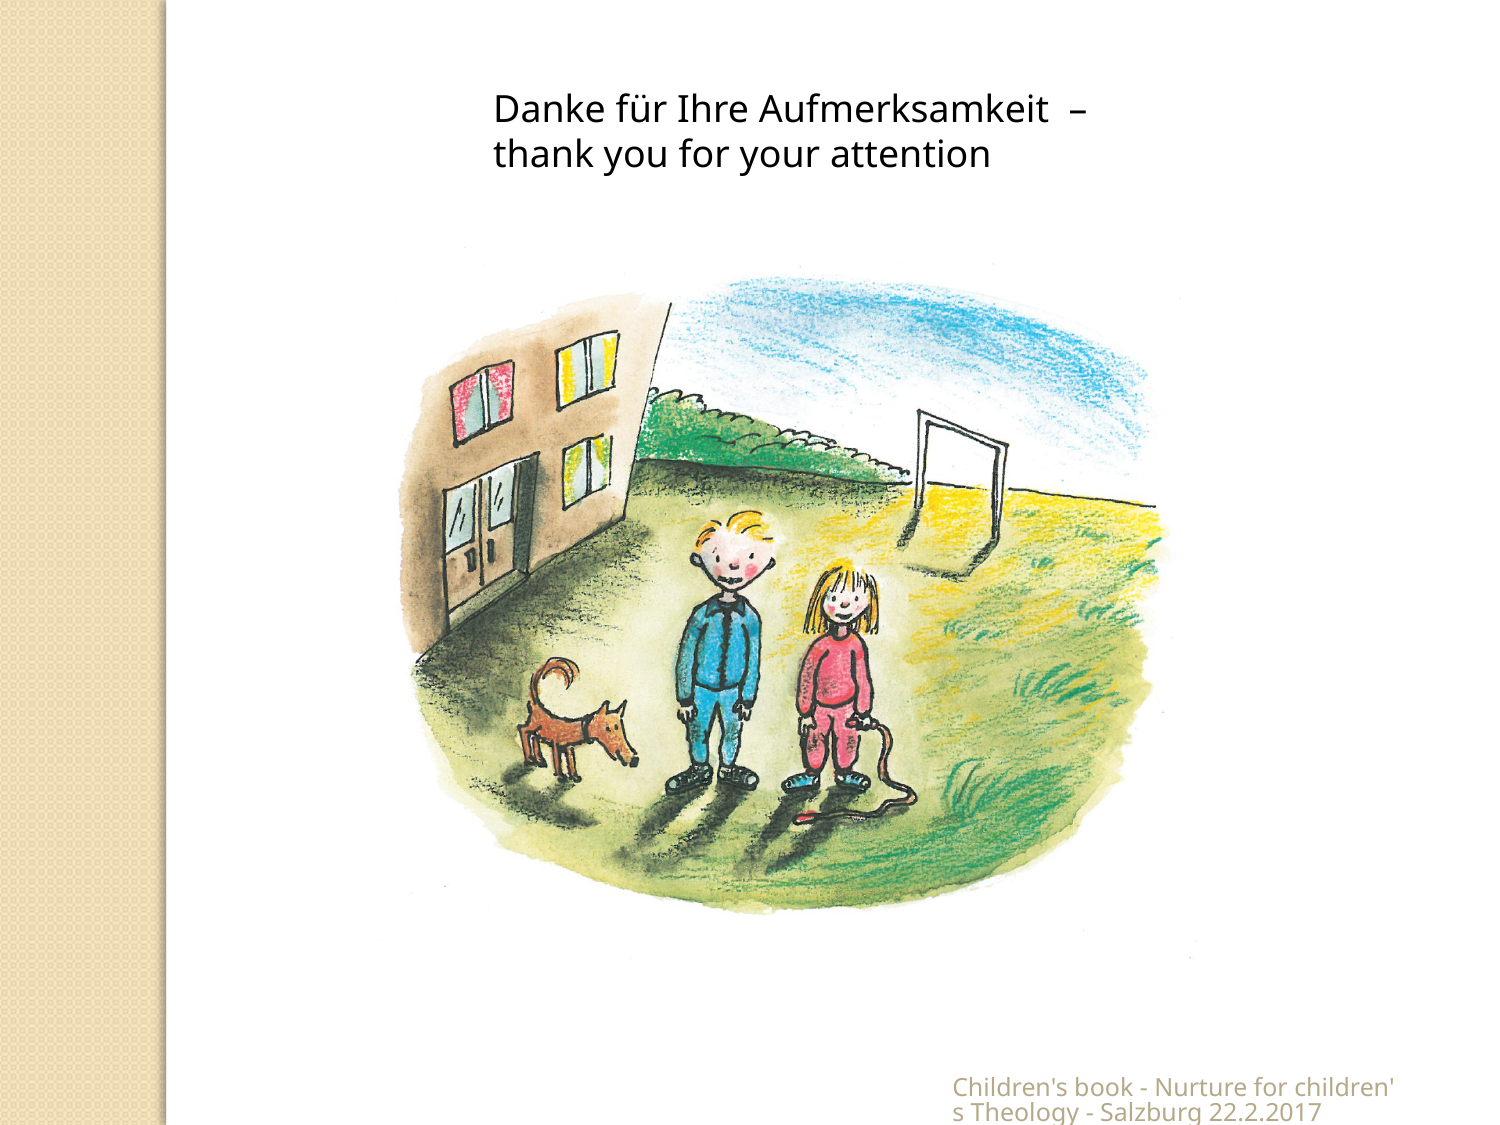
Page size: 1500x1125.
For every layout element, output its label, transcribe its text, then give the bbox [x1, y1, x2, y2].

text_box Danke für Ihre Aufmerksamkeit – thank you for your attention [478, 78, 1128, 183]
picture [359, 239, 1206, 982]
footer Children's book - Nurture for children's Theology - Salzburg 22.2.2017 [937, 1034, 1413, 1113]
